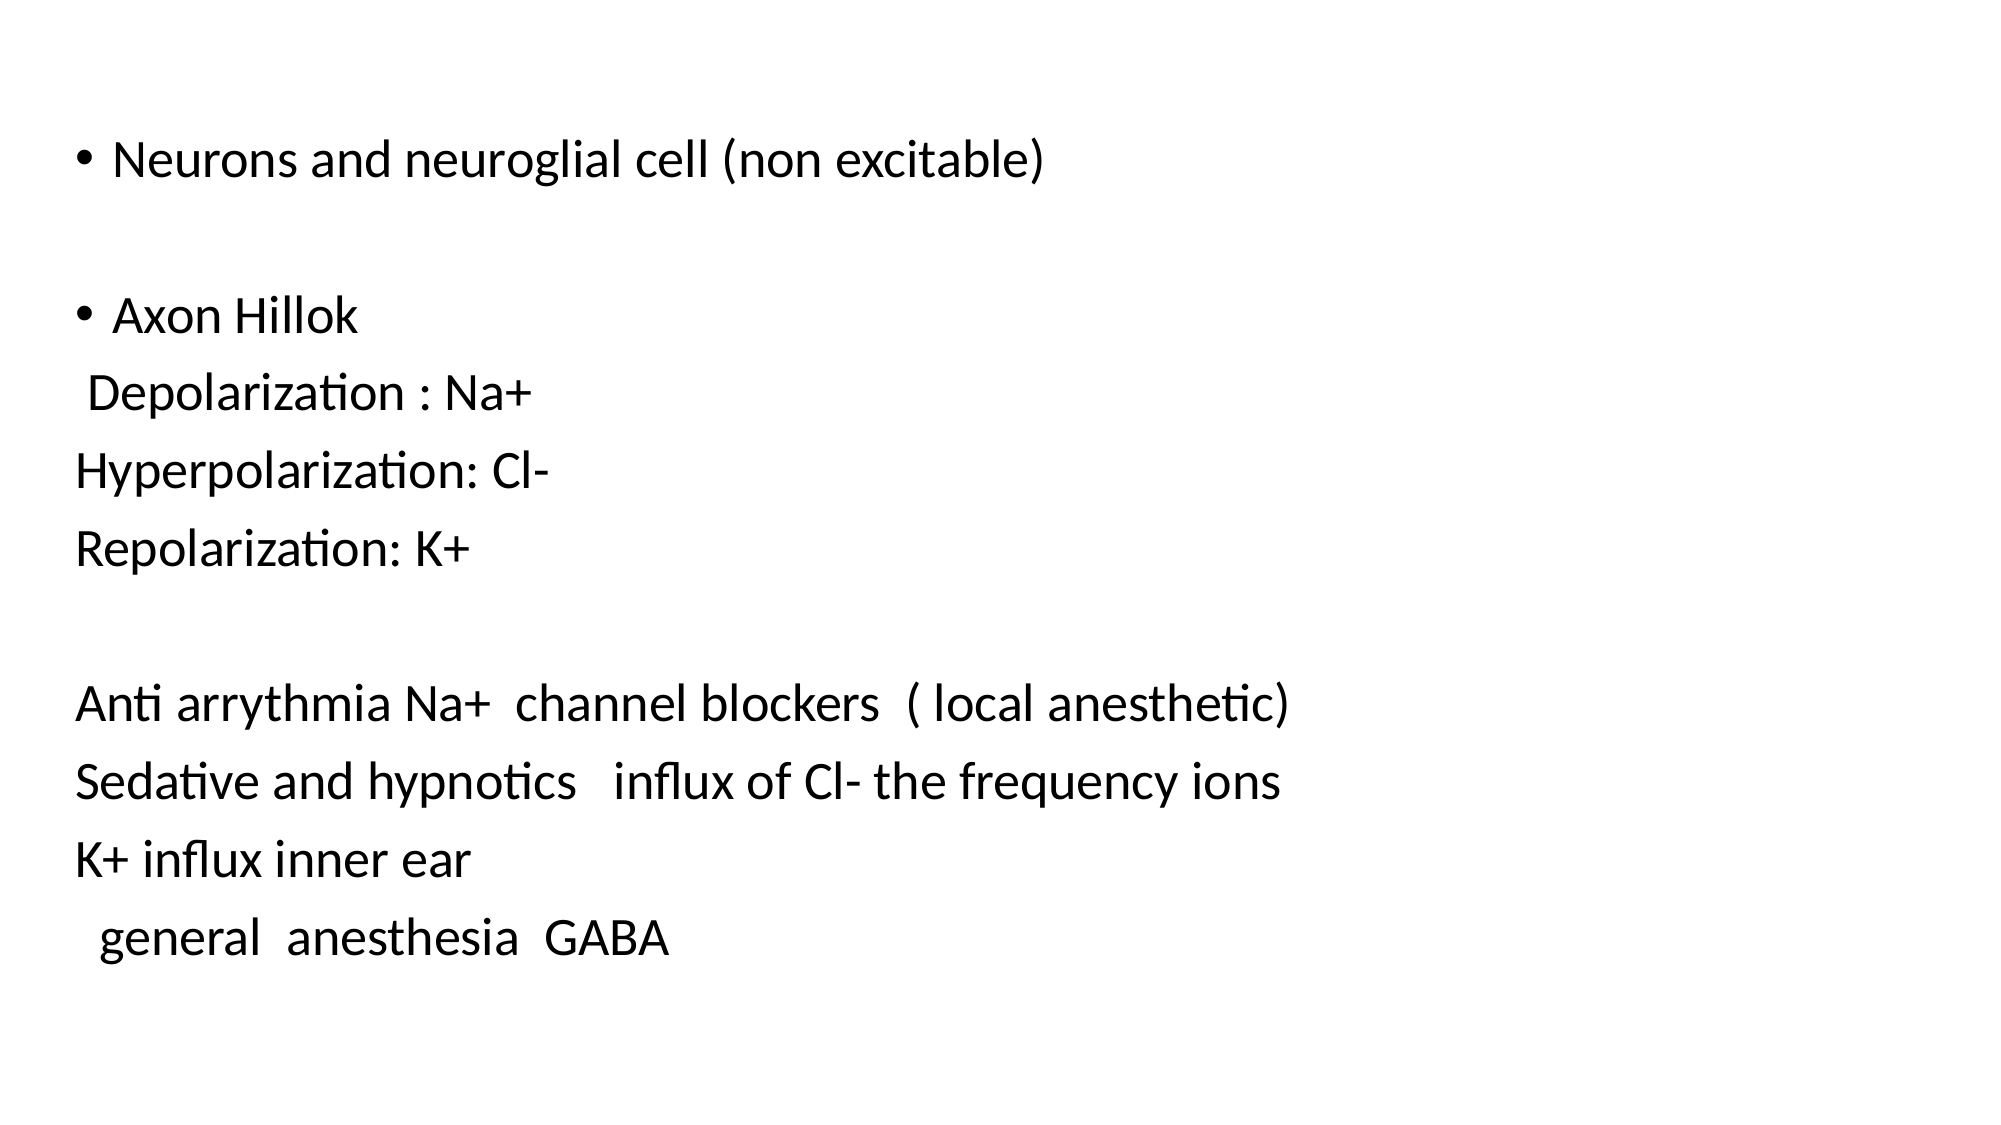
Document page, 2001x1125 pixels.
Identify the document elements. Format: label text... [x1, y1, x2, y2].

list Neurons and neuroglial cell (non excitable) Axon Hillok Depolarization : Na+ Hyperpolarization: Cl- Repolarization: K+ Anti arrythmia Na+ channel blockers ( local anesthetic) Sedative and hypnotics influx of Cl- the frequency ions K+ influx inner ear general anesthesia GABA [60, 123, 1970, 1057]
